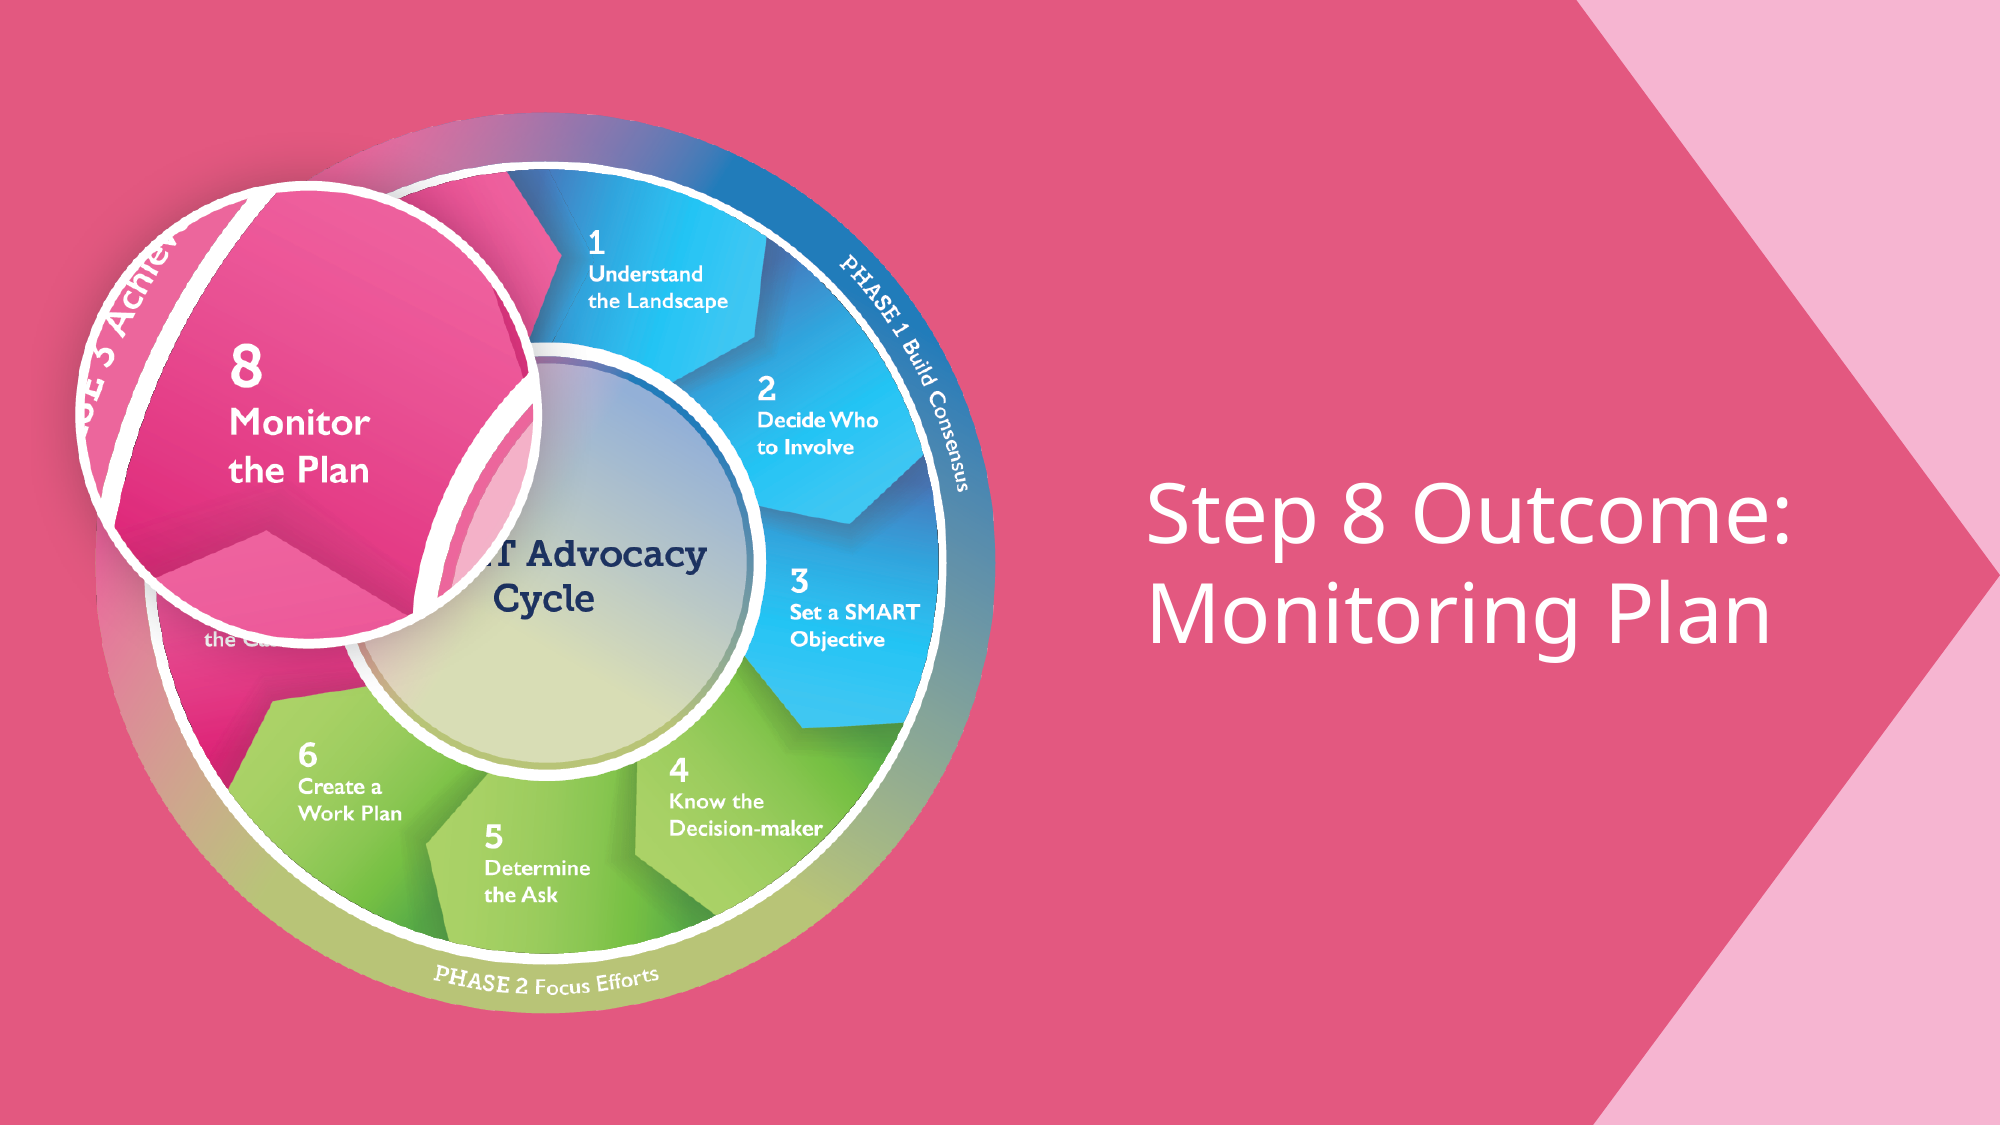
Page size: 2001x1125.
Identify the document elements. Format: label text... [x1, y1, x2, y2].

text_box Step 8 Outcome: Monitoring Plan [1130, 452, 1928, 668]
picture [30, 48, 1059, 1077]
text_box [0, 0, 2000, 1125]
